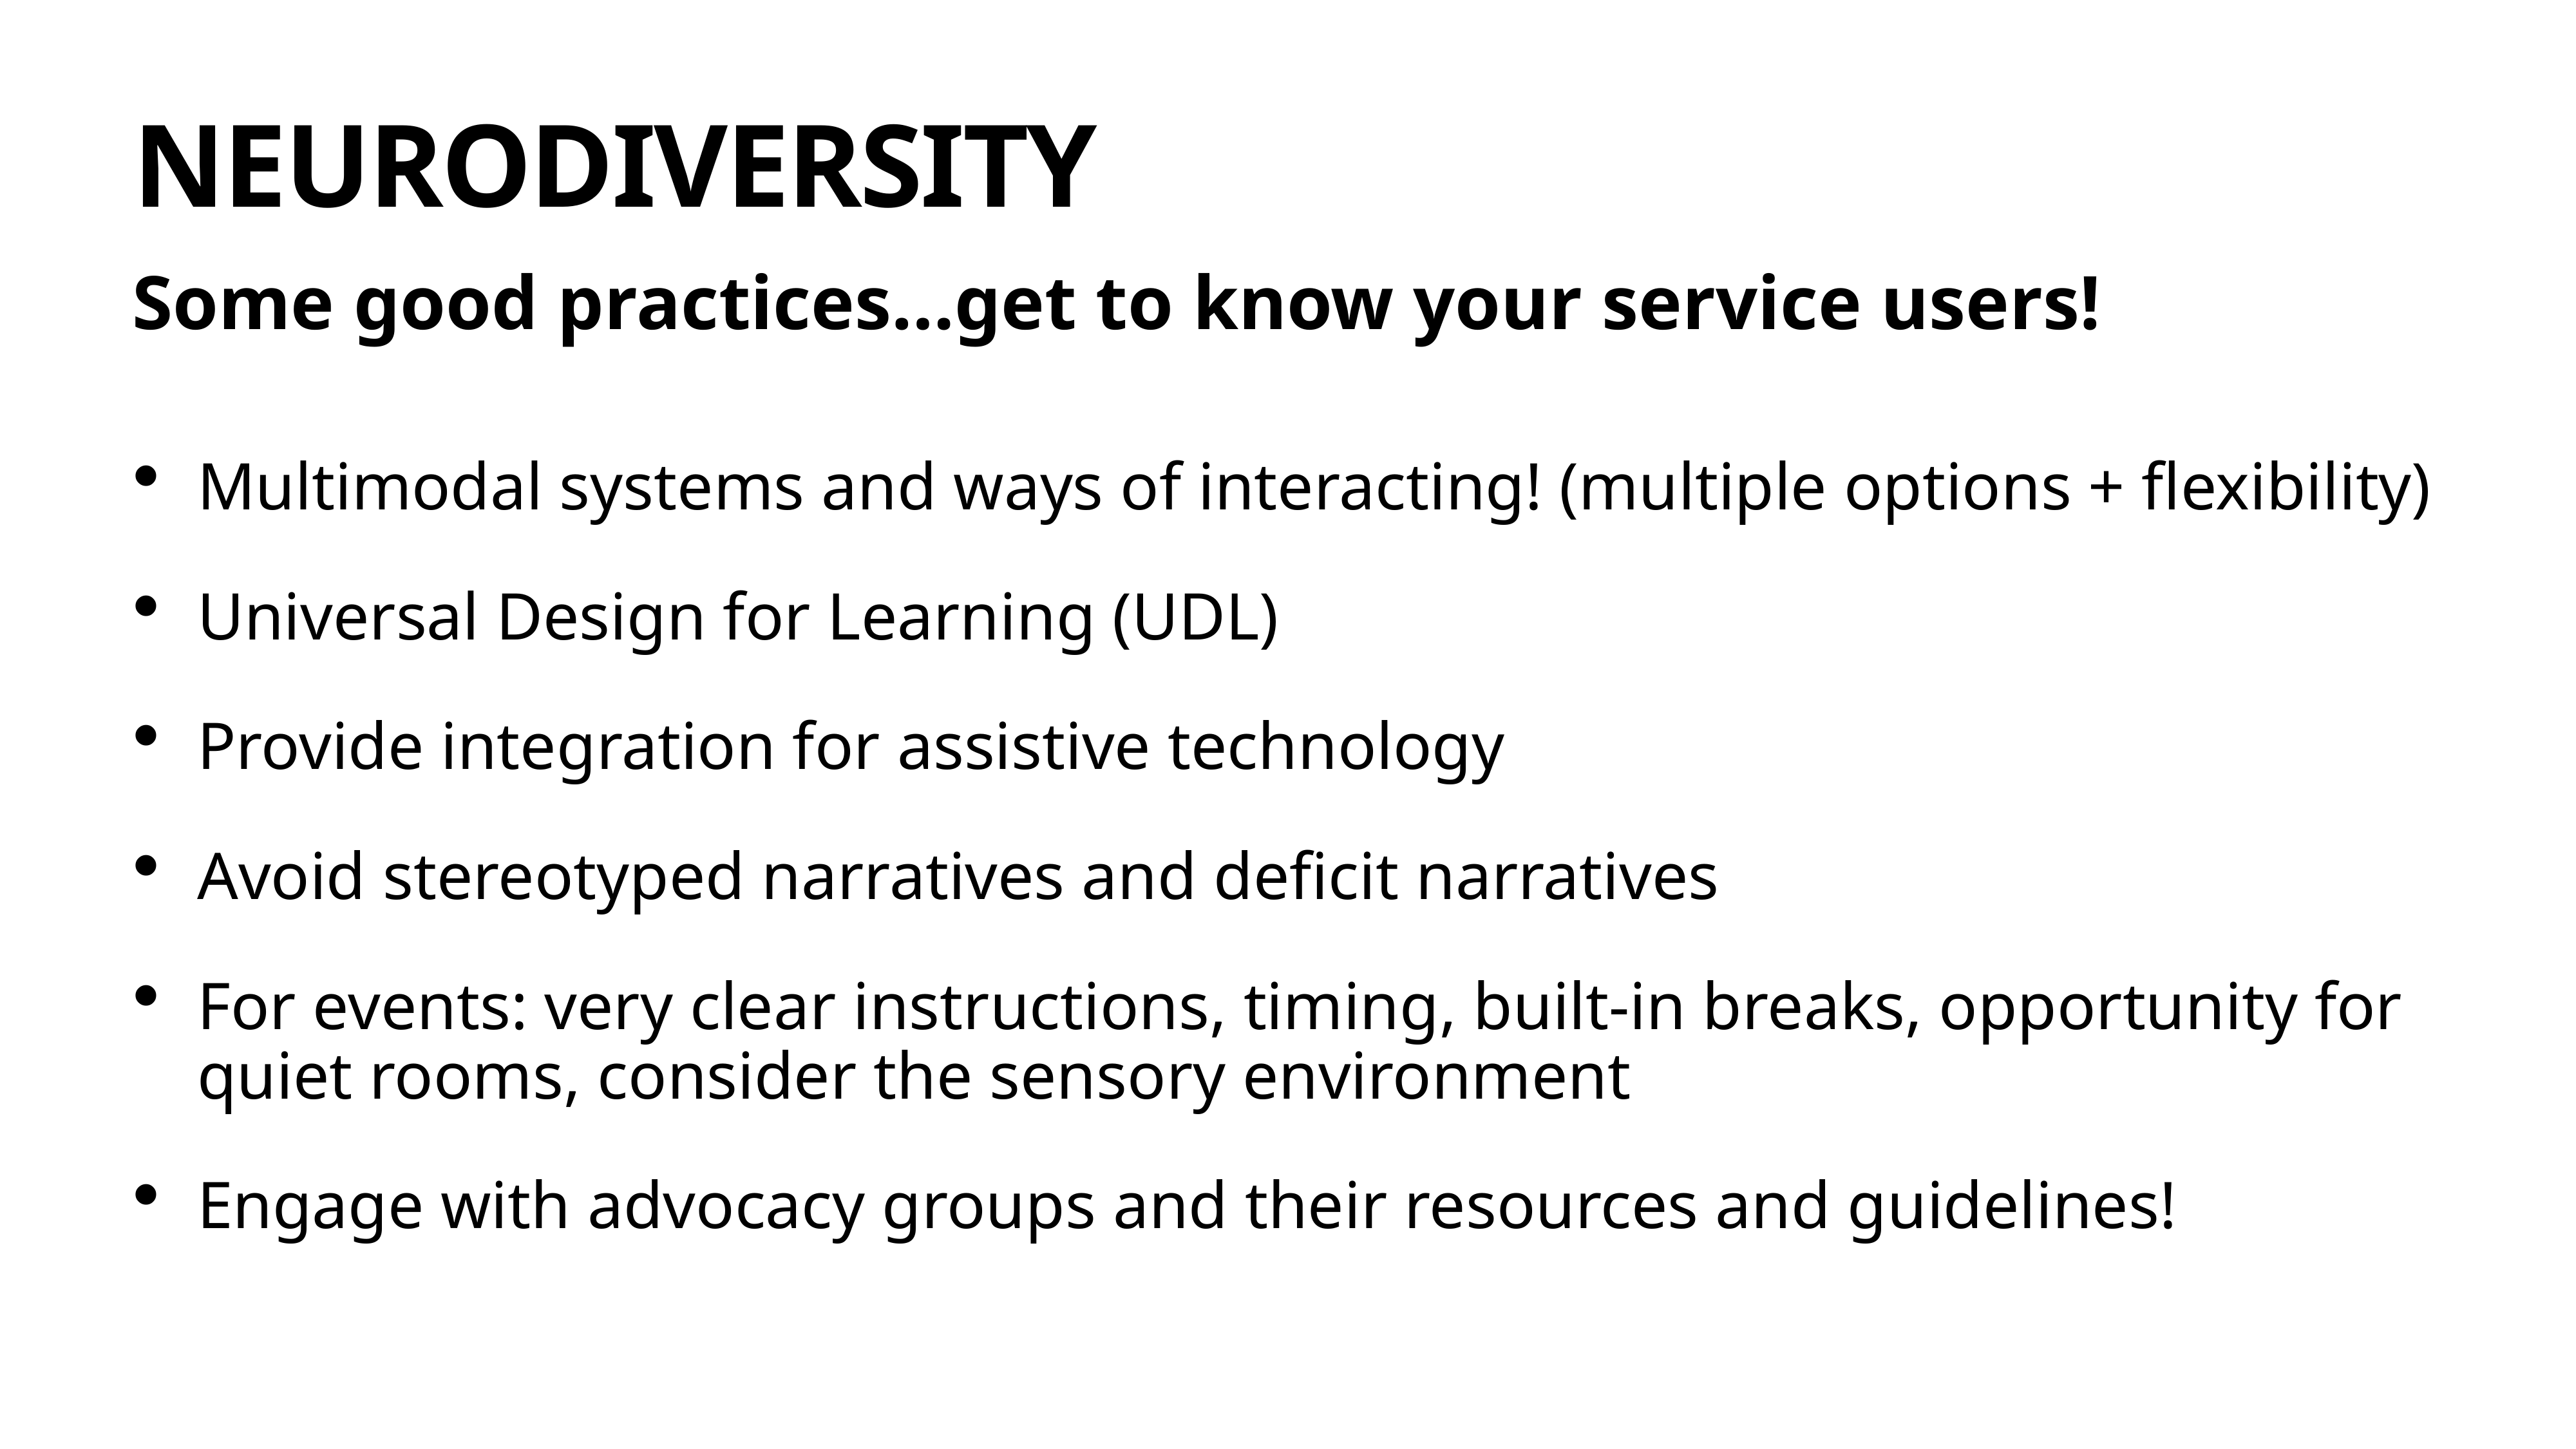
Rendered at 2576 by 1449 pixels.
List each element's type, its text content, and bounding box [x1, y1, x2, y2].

title NEURODIVERSITY [127, 113, 2449, 250]
list Some good practices…get to know your service users! [127, 250, 2449, 350]
list Multimodal systems and ways of interacting! (multiple options + flexibility) Universal Design for Learning (UDL) Provide integration for assistive technology Avoid stereotyped narratives and deficit narratives For events: very clear instructions, timing, built-in breaks, opportunity for quiet rooms, consider the sensory environment Engage with advocacy groups and their resources and guidelines! [127, 448, 2449, 1321]
